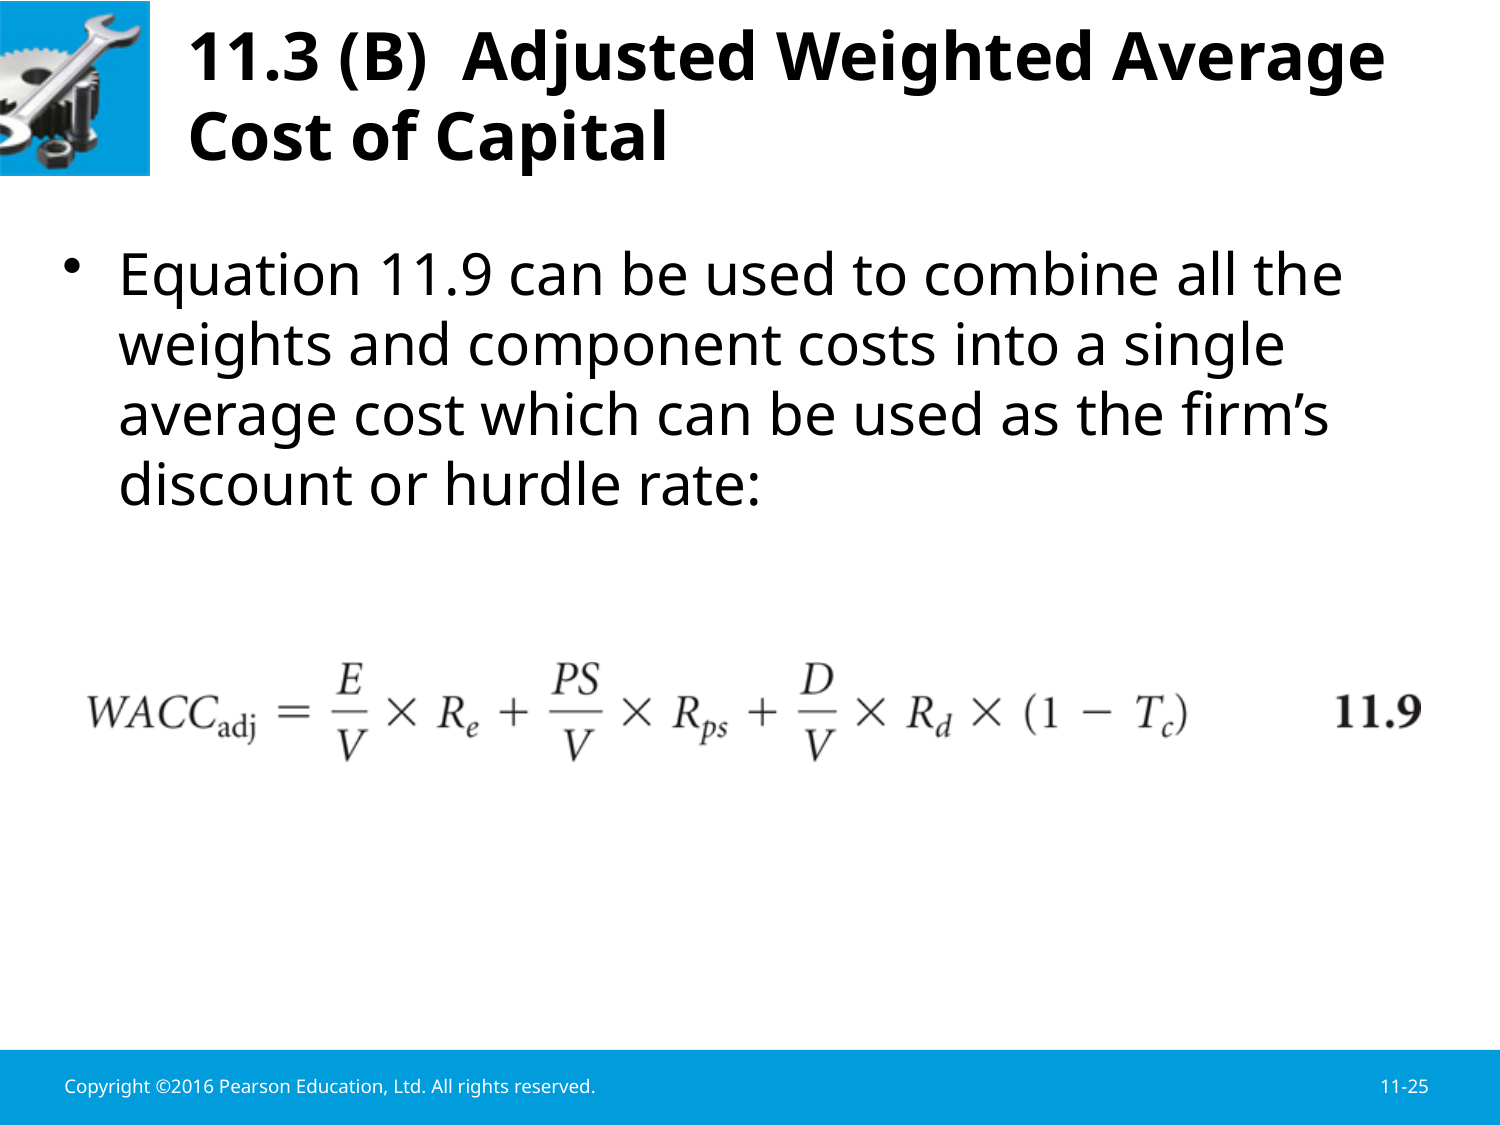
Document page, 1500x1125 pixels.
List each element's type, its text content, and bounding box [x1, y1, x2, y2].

title 11.3 (B) Adjusted Weighted Average Cost of Capital [187, 0, 1450, 188]
picture [87, 662, 1422, 762]
list Equation 11.9 can be used to combine all the weights and component costs into a single average cost which can be used as the firm’s discount or hurdle rate: [62, 237, 1438, 1000]
picture [0, 14, 141, 168]
